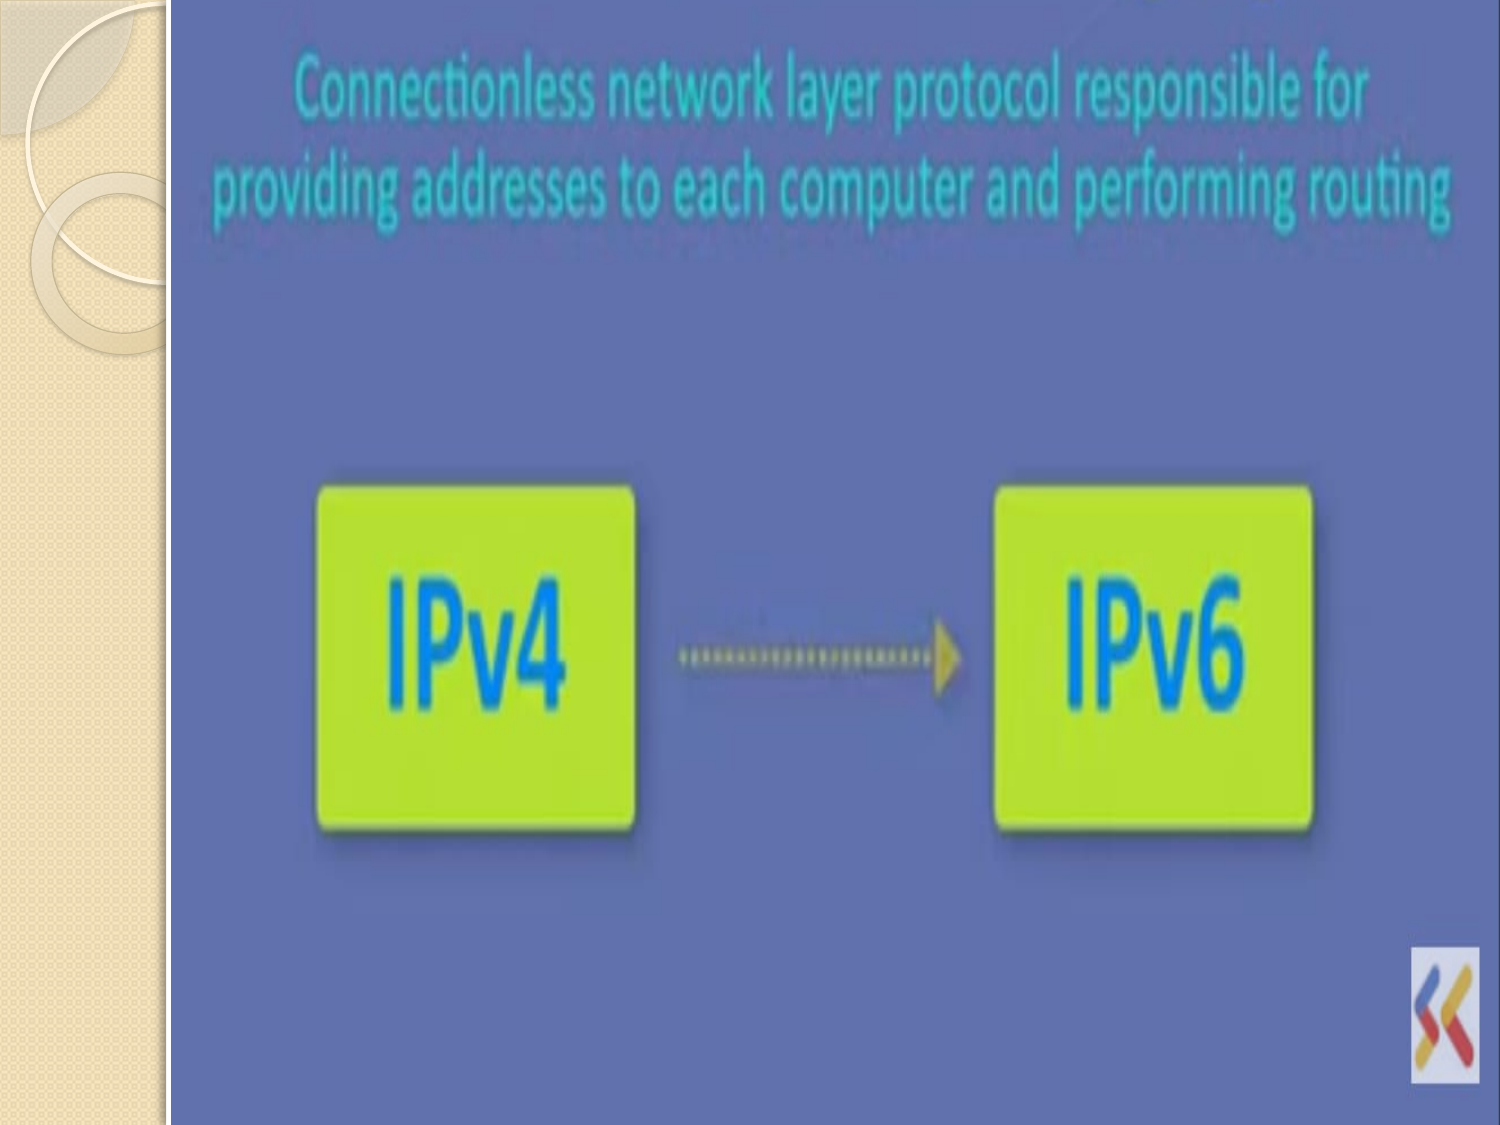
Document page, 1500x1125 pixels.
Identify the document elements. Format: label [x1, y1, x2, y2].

list [170, 0, 1500, 1125]
